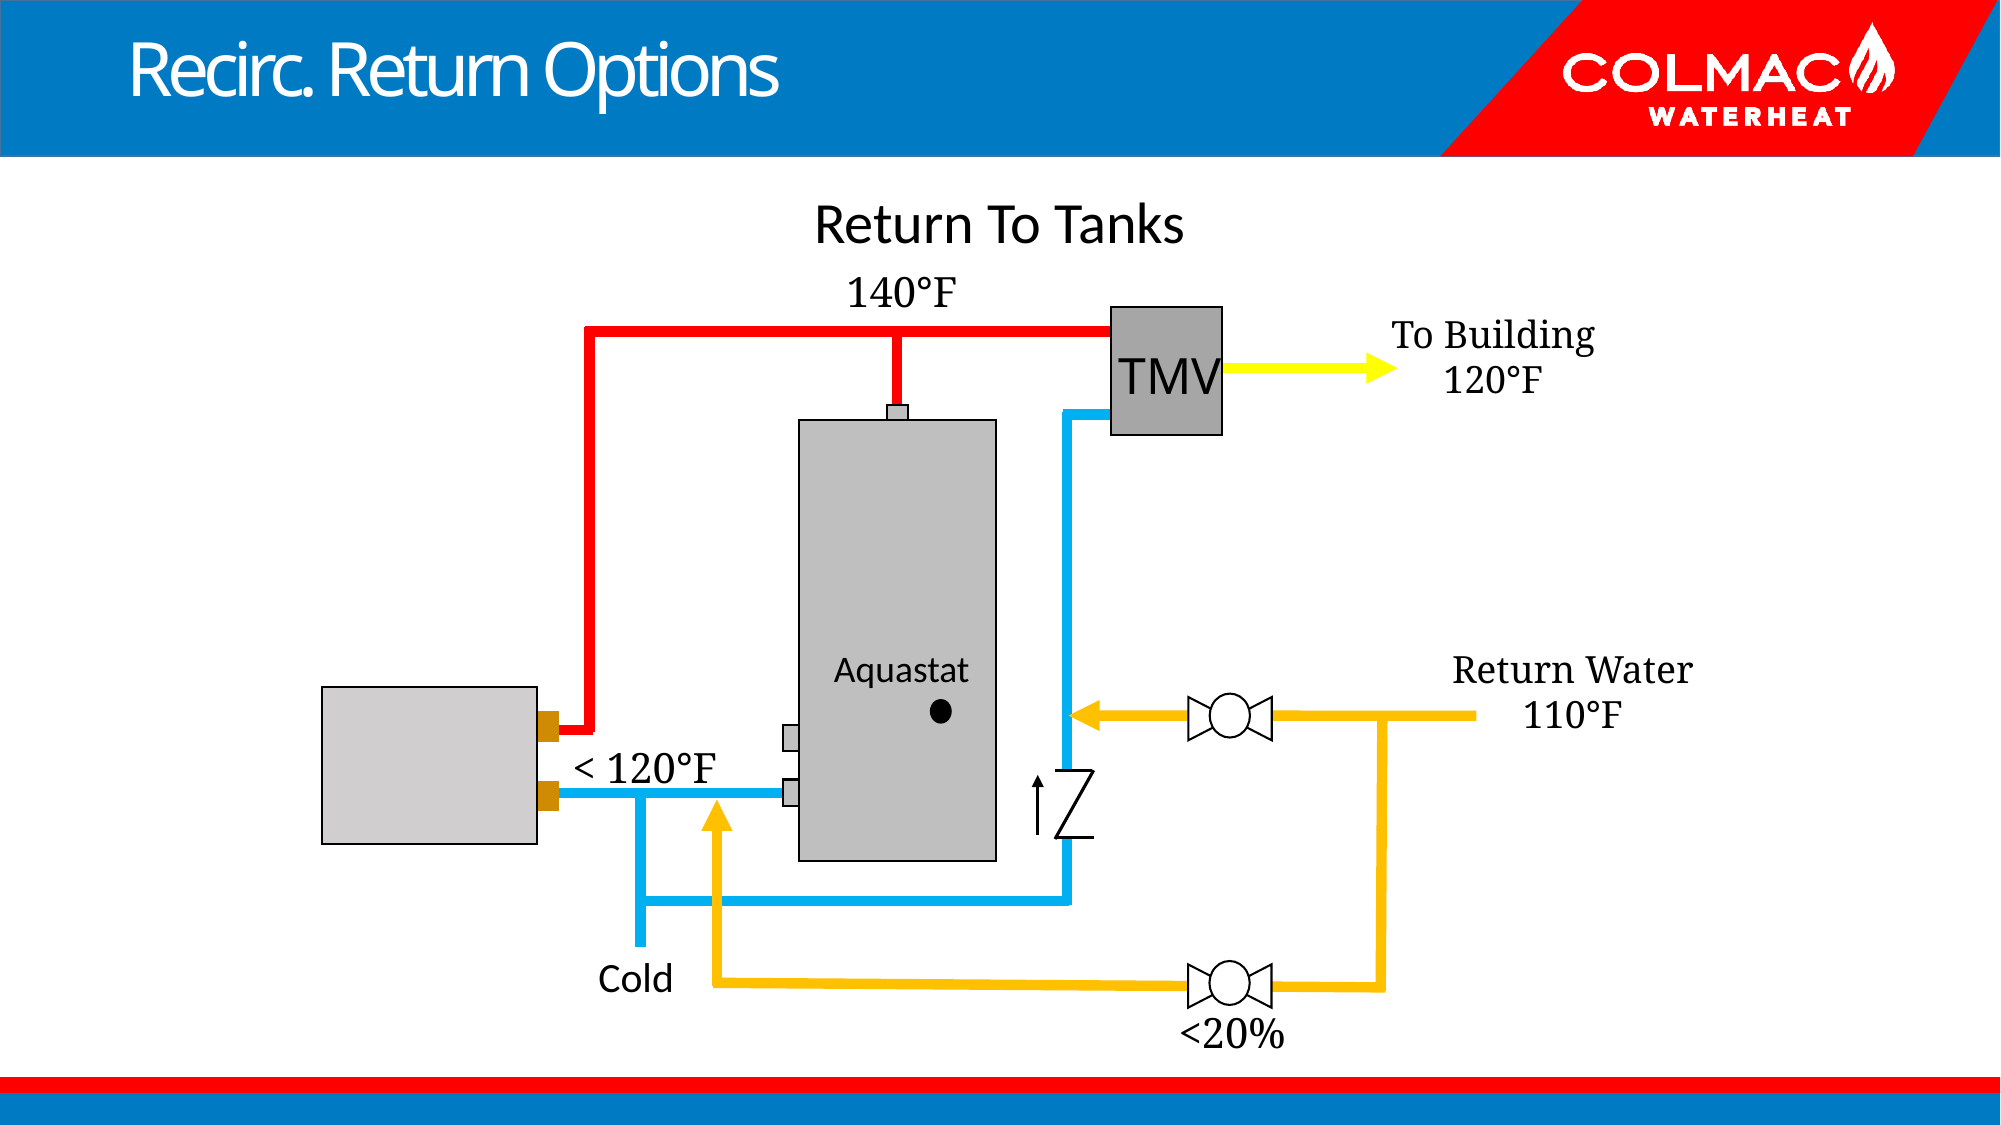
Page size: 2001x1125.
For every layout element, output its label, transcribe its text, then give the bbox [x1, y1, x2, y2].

text_box Return Water 110°F [1437, 638, 1709, 744]
text_box < 120°F [558, 734, 733, 792]
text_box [1188, 960, 1272, 1008]
text_box TMV [1103, 337, 1237, 413]
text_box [1188, 693, 1272, 741]
text_box Return To Tanks [353, 142, 1647, 308]
text_box < 120°F [641, 793, 733, 800]
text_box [322, 687, 558, 844]
text_box <20% [1163, 999, 1301, 1064]
text_box < 120°F [559, 793, 640, 800]
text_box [1037, 770, 1094, 839]
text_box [713, 982, 1188, 988]
text_box To Building 120°F [1376, 303, 1611, 409]
picture [1563, 22, 1895, 126]
text_box Cold [583, 943, 689, 1008]
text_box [782, 404, 997, 861]
text_box 140°F [831, 258, 973, 324]
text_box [1272, 982, 1380, 988]
text_box Recirc. Return Options [111, 24, 1485, 143]
text_box [1111, 413, 1223, 435]
text_box [1111, 307, 1223, 337]
